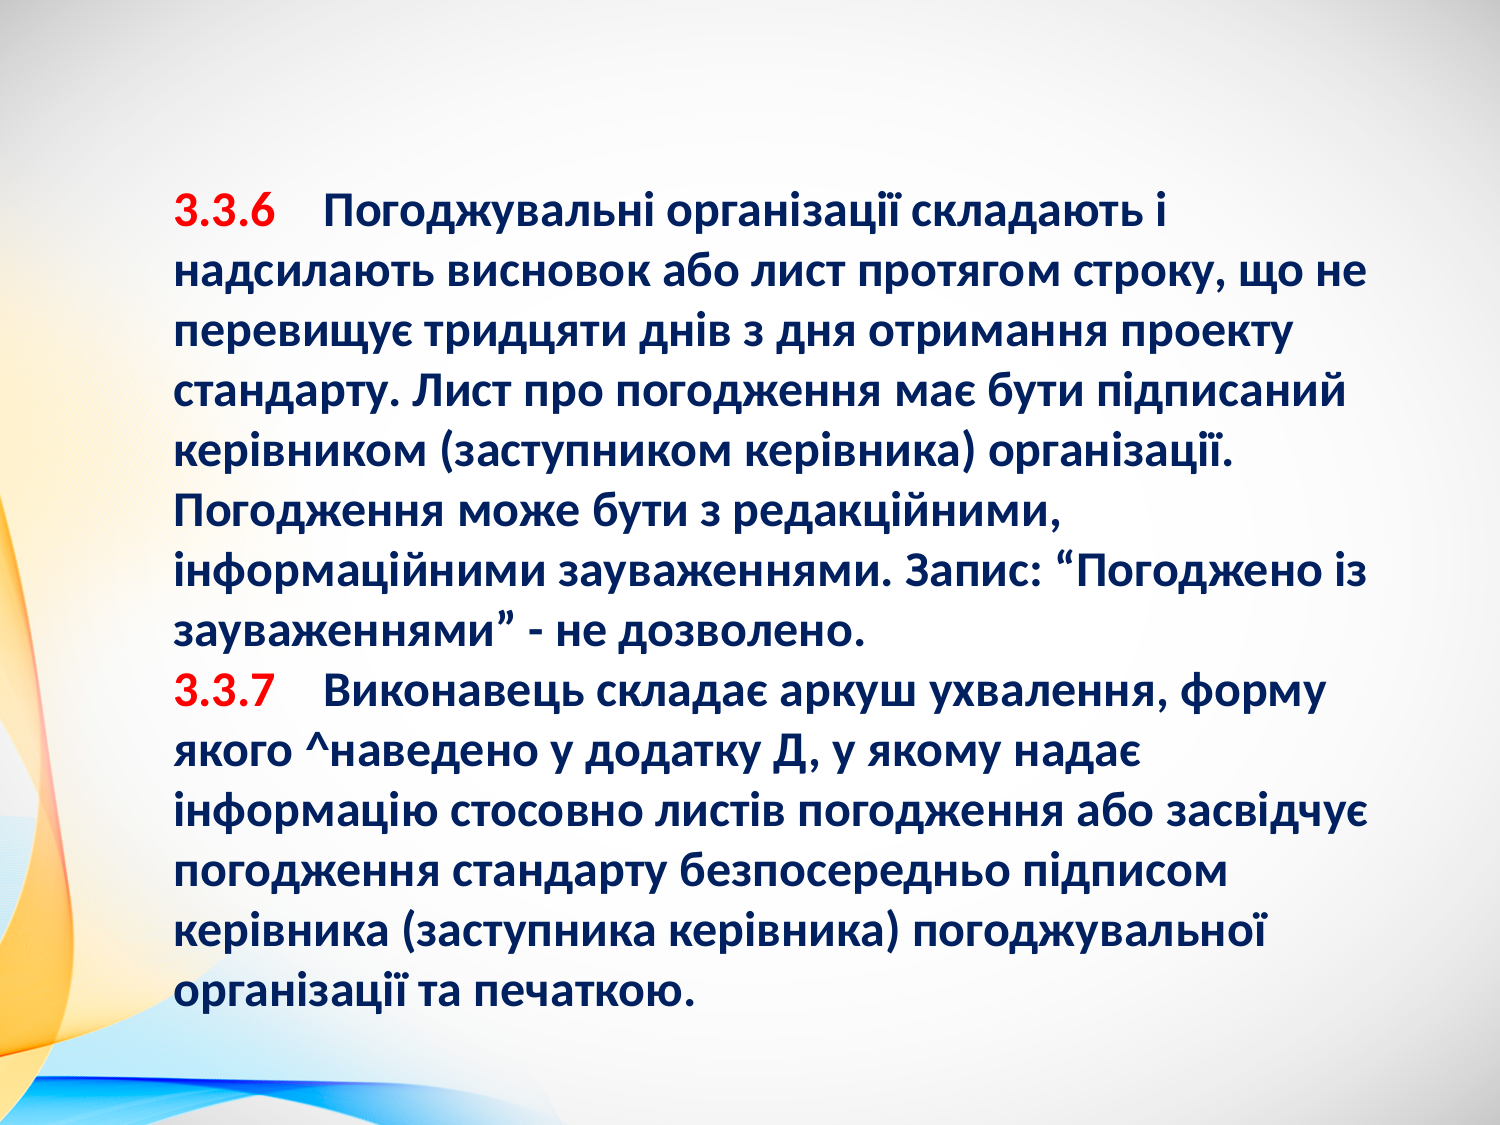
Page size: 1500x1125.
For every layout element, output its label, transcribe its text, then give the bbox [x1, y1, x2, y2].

text_box 3.3.6 Погоджувальні організації складають і надсилають висновок або лист протягом строку, що не перевищує тридцяти днів з дня отримання проекту стандарту. Лист про погодження має бути підписаний керівником (заступником керівника) організації. Погодження може бути з редакційними, інформаційними зауваженнями. Запис: “Погоджено із зауваженнями” - не дозволено. 3.3.7 Виконавець складає аркуш ухвалення, форму якого ^наведено у додатку Д, у якому надає інформацію стосовно листів погодження або засвідчує погодження стандарту безпосередньо підписом керівника (заступника керівника) погоджувальної організації та печаткою. [158, 168, 1428, 1024]
picture [0, 0, 1500, 1125]
